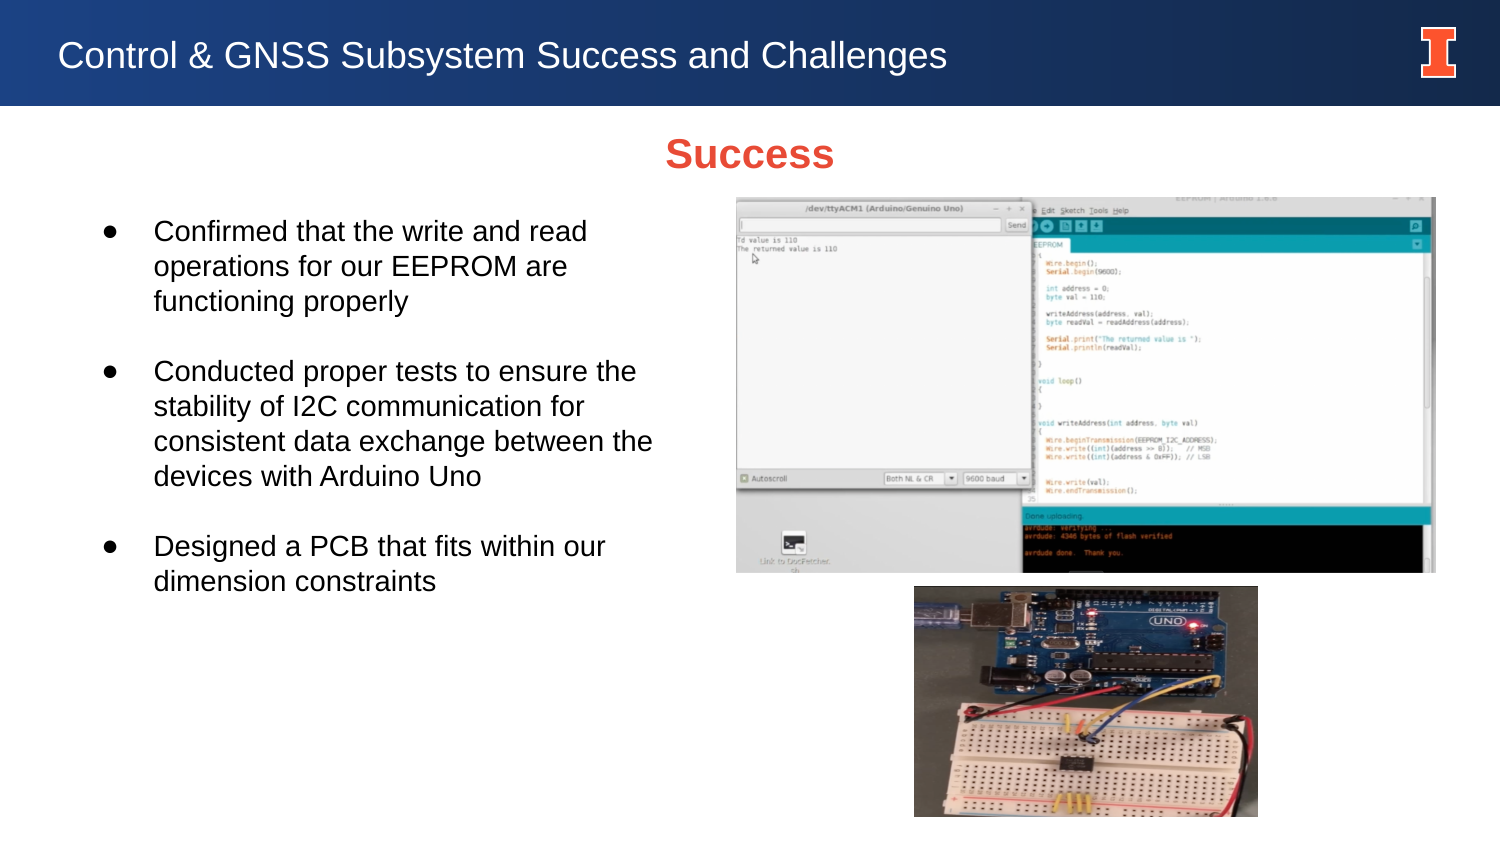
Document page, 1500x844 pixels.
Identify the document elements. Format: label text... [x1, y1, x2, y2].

picture [914, 586, 1258, 817]
text_box [0, 0, 1500, 106]
picture [735, 197, 1437, 573]
text_box Confirmed that the write and read operations for our EEPROM are functioning properly Conducted proper tests to ensure the stability of I2C communication for consistent data exchange between the devices with Arduino Uno Designed a PCB that fits within our dimension constraints [63, 197, 718, 680]
picture [1421, 27, 1456, 78]
text_box Success [289, 112, 1211, 192]
text_box Control & GNSS Subsystem Success and Challenges [46, 25, 1389, 82]
